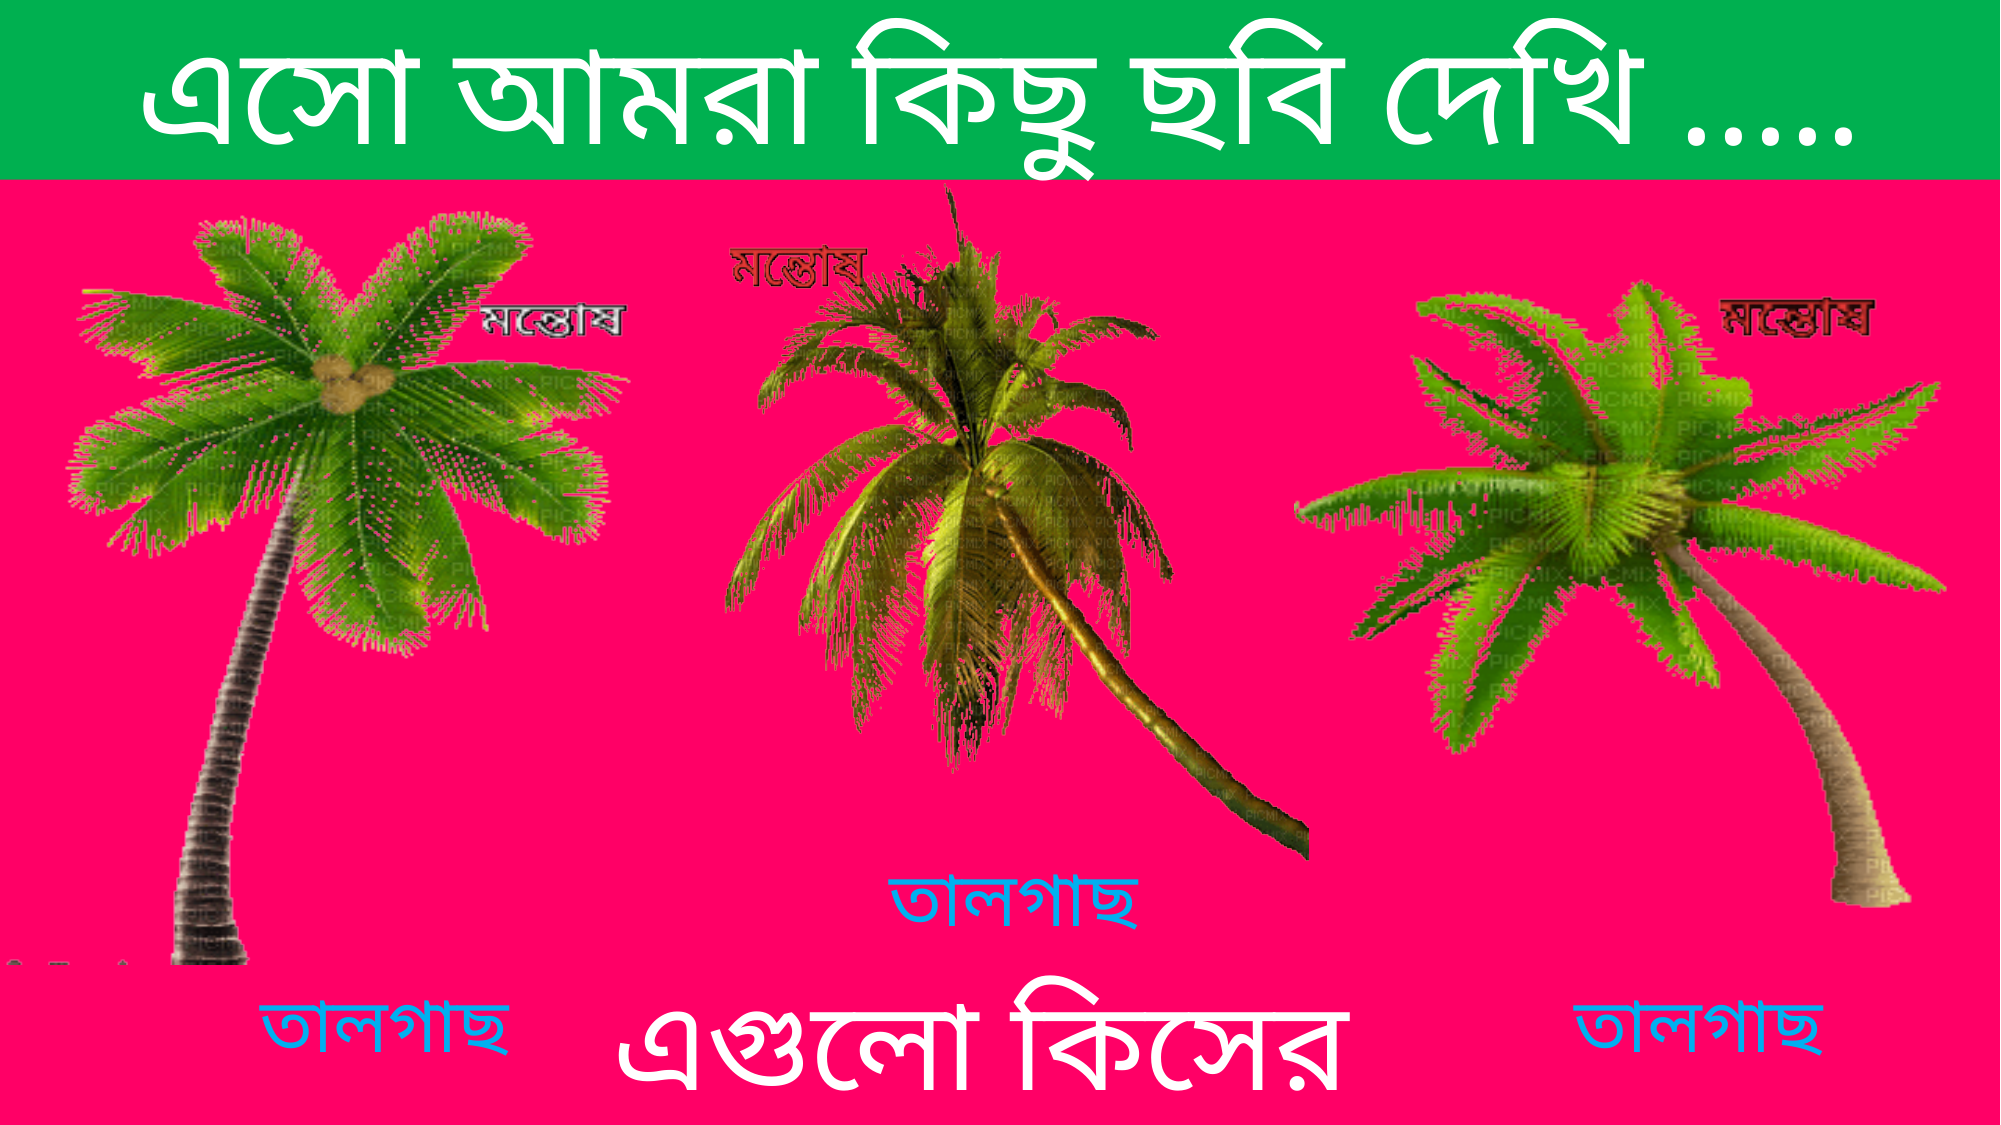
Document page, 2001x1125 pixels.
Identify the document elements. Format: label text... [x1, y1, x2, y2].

text_box এসো আমরা কিছু ছবি দেখি ..... [0, 0, 2000, 180]
text_box এগুলো কিসের ছবি? [570, 958, 1392, 1125]
text_box তালগাছ [865, 875, 1206, 953]
text_box তালগাছ [236, 965, 577, 1079]
picture [0, 210, 667, 965]
picture [691, 177, 2000, 959]
text_box তালগাছ [1550, 959, 1891, 1079]
